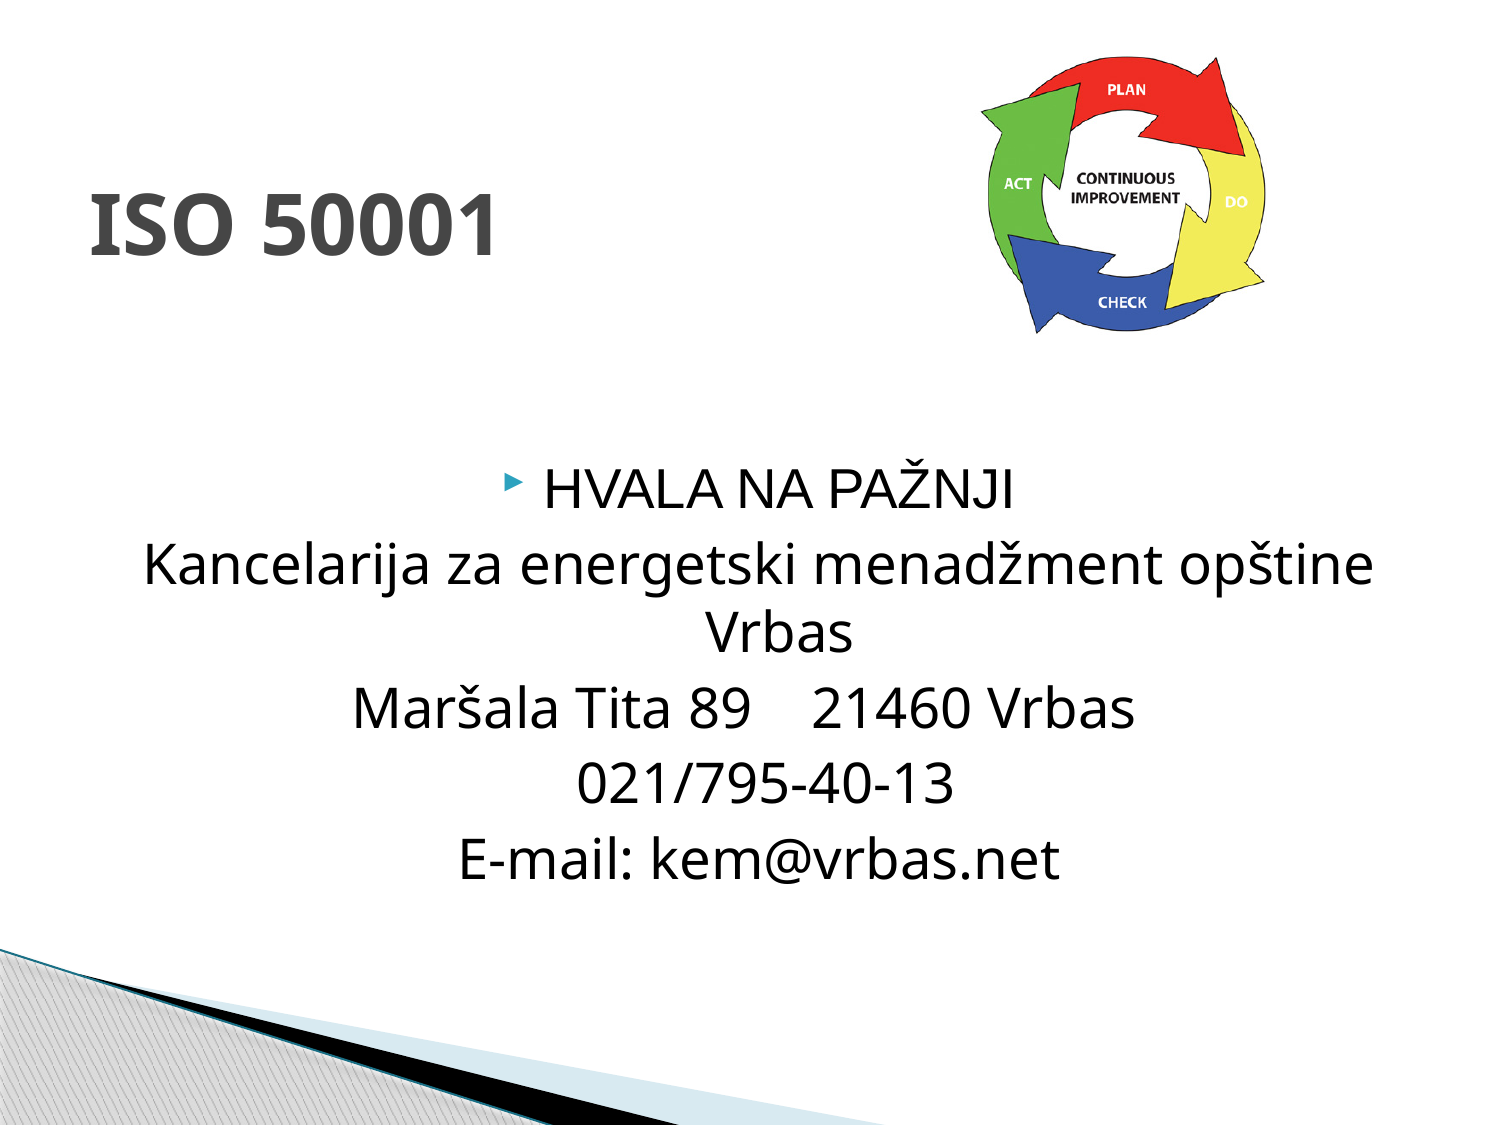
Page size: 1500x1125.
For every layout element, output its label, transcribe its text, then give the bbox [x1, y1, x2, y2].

picture [960, 34, 1302, 354]
title ISO 50001 [75, 45, 1425, 399]
list HVALA NA PAŽNJI Kancelarija za energetski menadžment opštine Vrbas Maršala Tita 89 21460 Vrbas 021/795-40-13 E-mail: kem@vrbas.net [75, 445, 1425, 1005]
